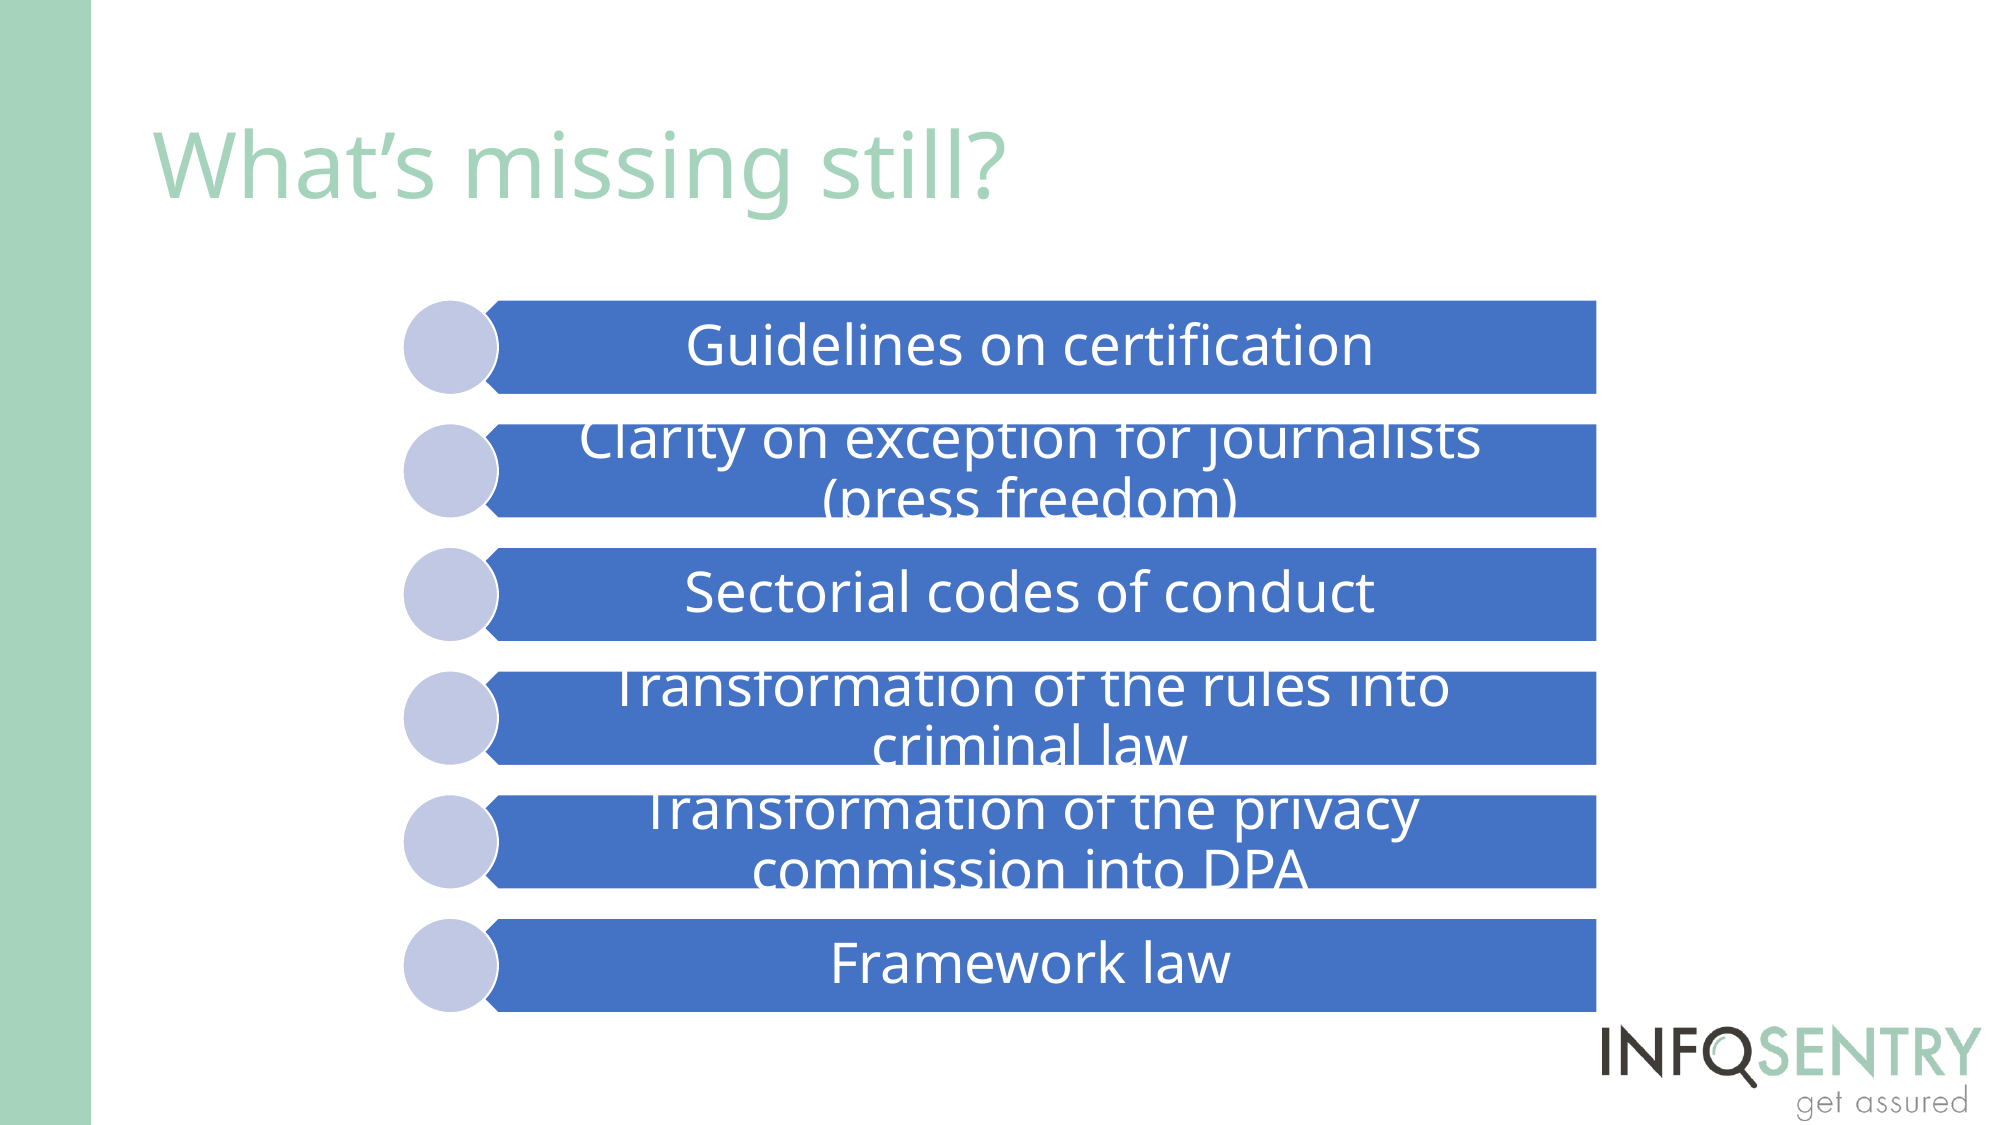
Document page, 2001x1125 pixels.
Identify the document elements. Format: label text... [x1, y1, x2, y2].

picture [1602, 1024, 1982, 1121]
title What’s missing still? [137, 59, 1863, 278]
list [137, 299, 1863, 1014]
